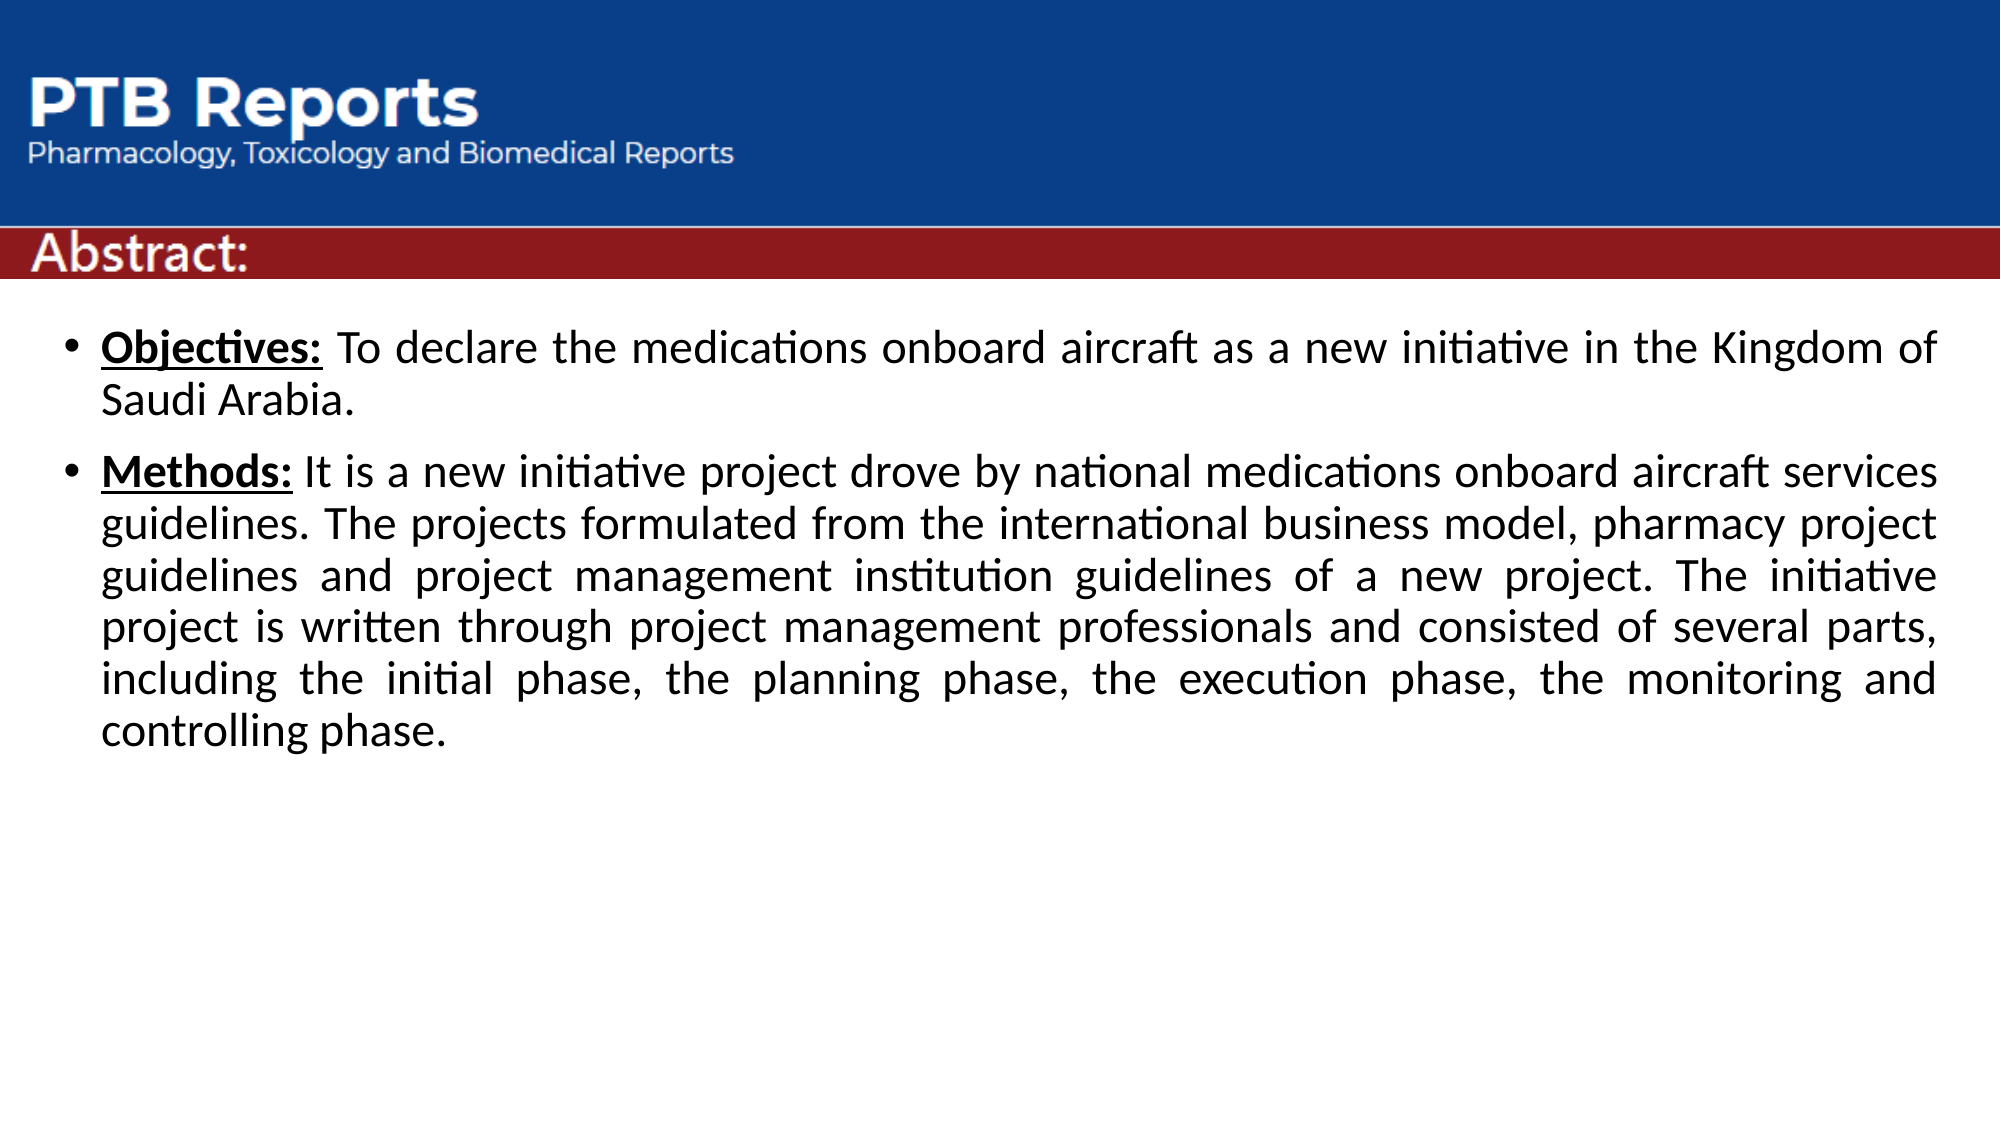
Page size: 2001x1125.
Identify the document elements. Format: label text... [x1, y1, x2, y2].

picture [0, 0, 2000, 279]
list Objectives: To declare the medications onboard aircraft as a new initiative in the Kingdom of Saudi Arabia. Methods: It is a new initiative project drove by national medications onboard aircraft services guidelines. The projects formulated from the international business model, pharmacy project guidelines and project management institution guidelines of a new project. The initiative project is written through project management professionals and consisted of several parts, including the initial phase, the planning phase, the execution phase, the monitoring and controlling phase. [48, 314, 1957, 1038]
